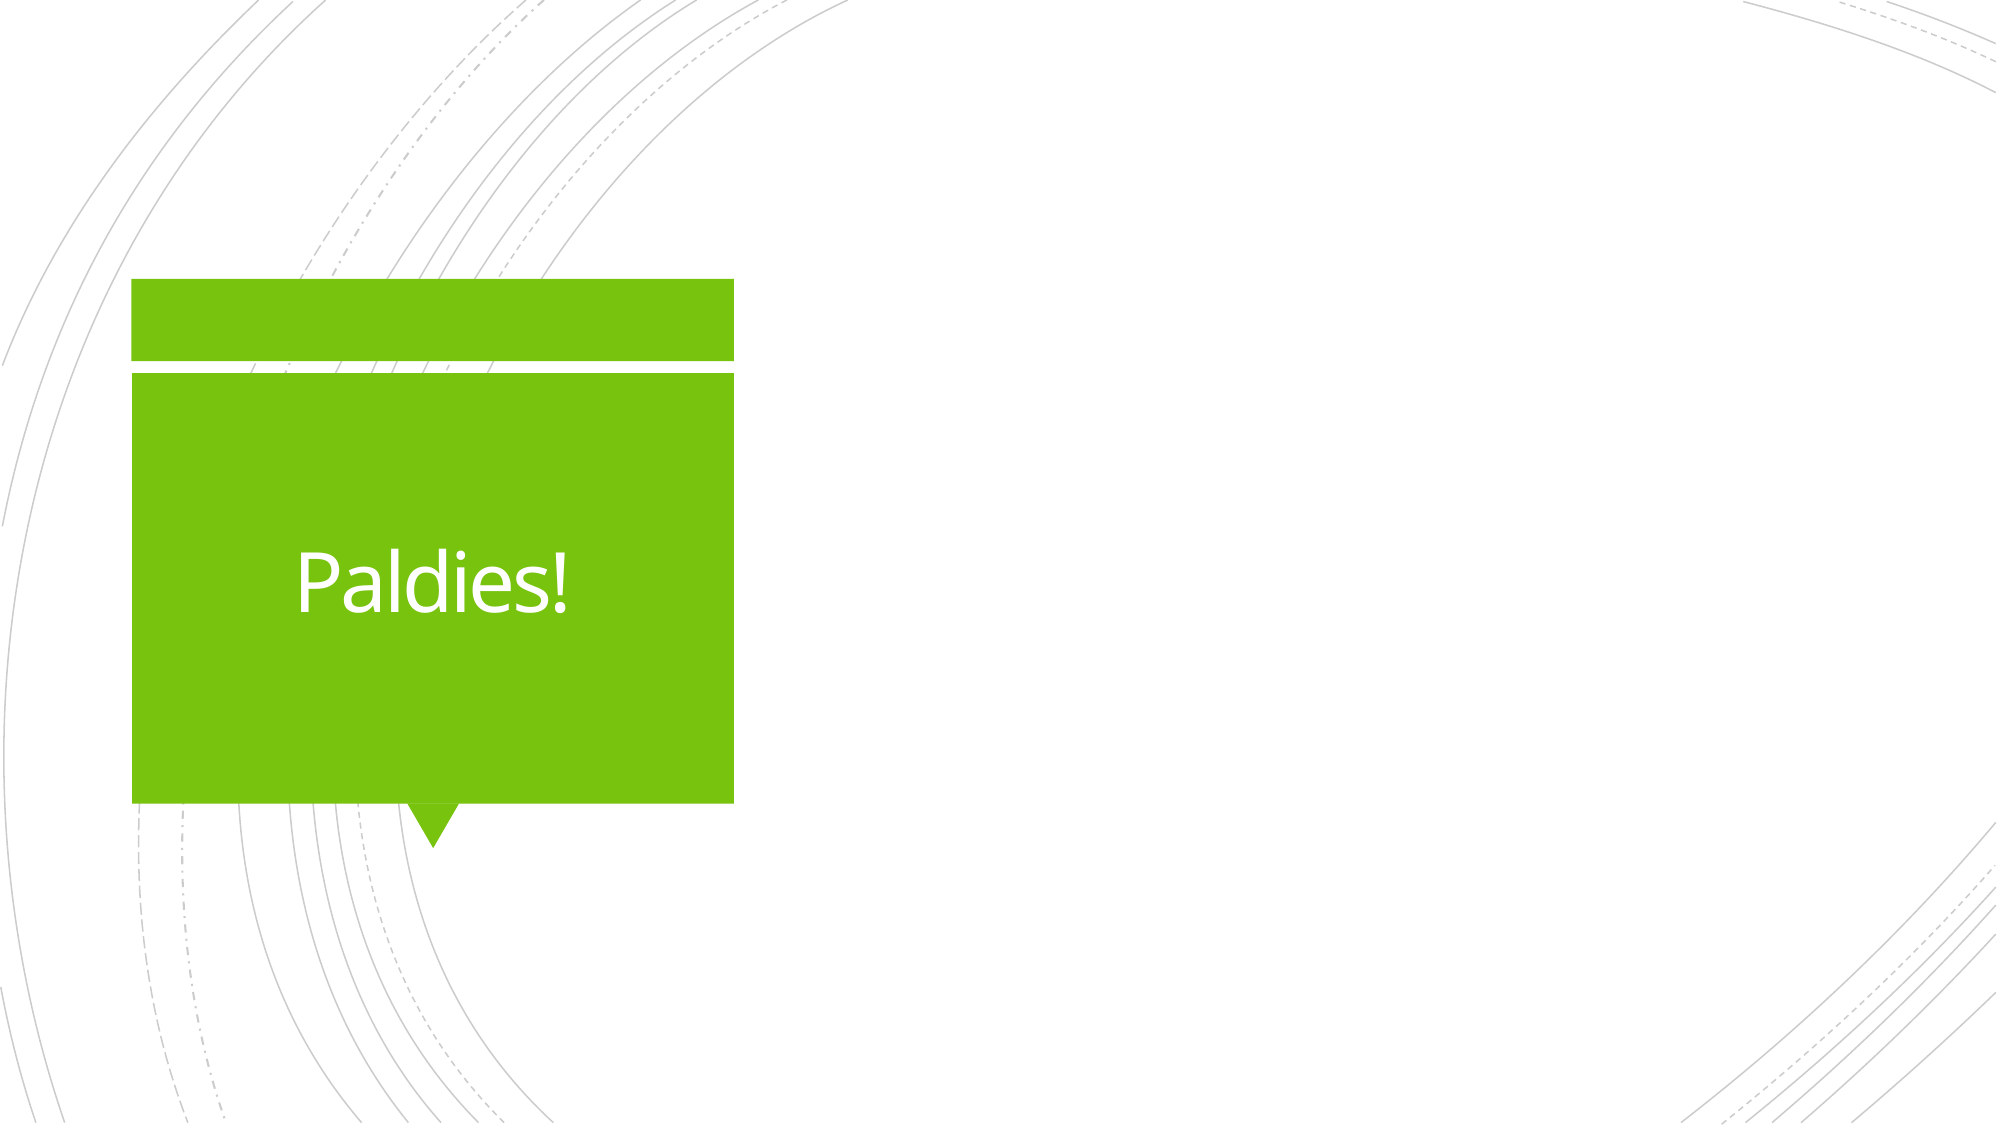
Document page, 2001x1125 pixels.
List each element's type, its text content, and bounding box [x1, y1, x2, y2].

title Paldies! [145, 385, 720, 789]
